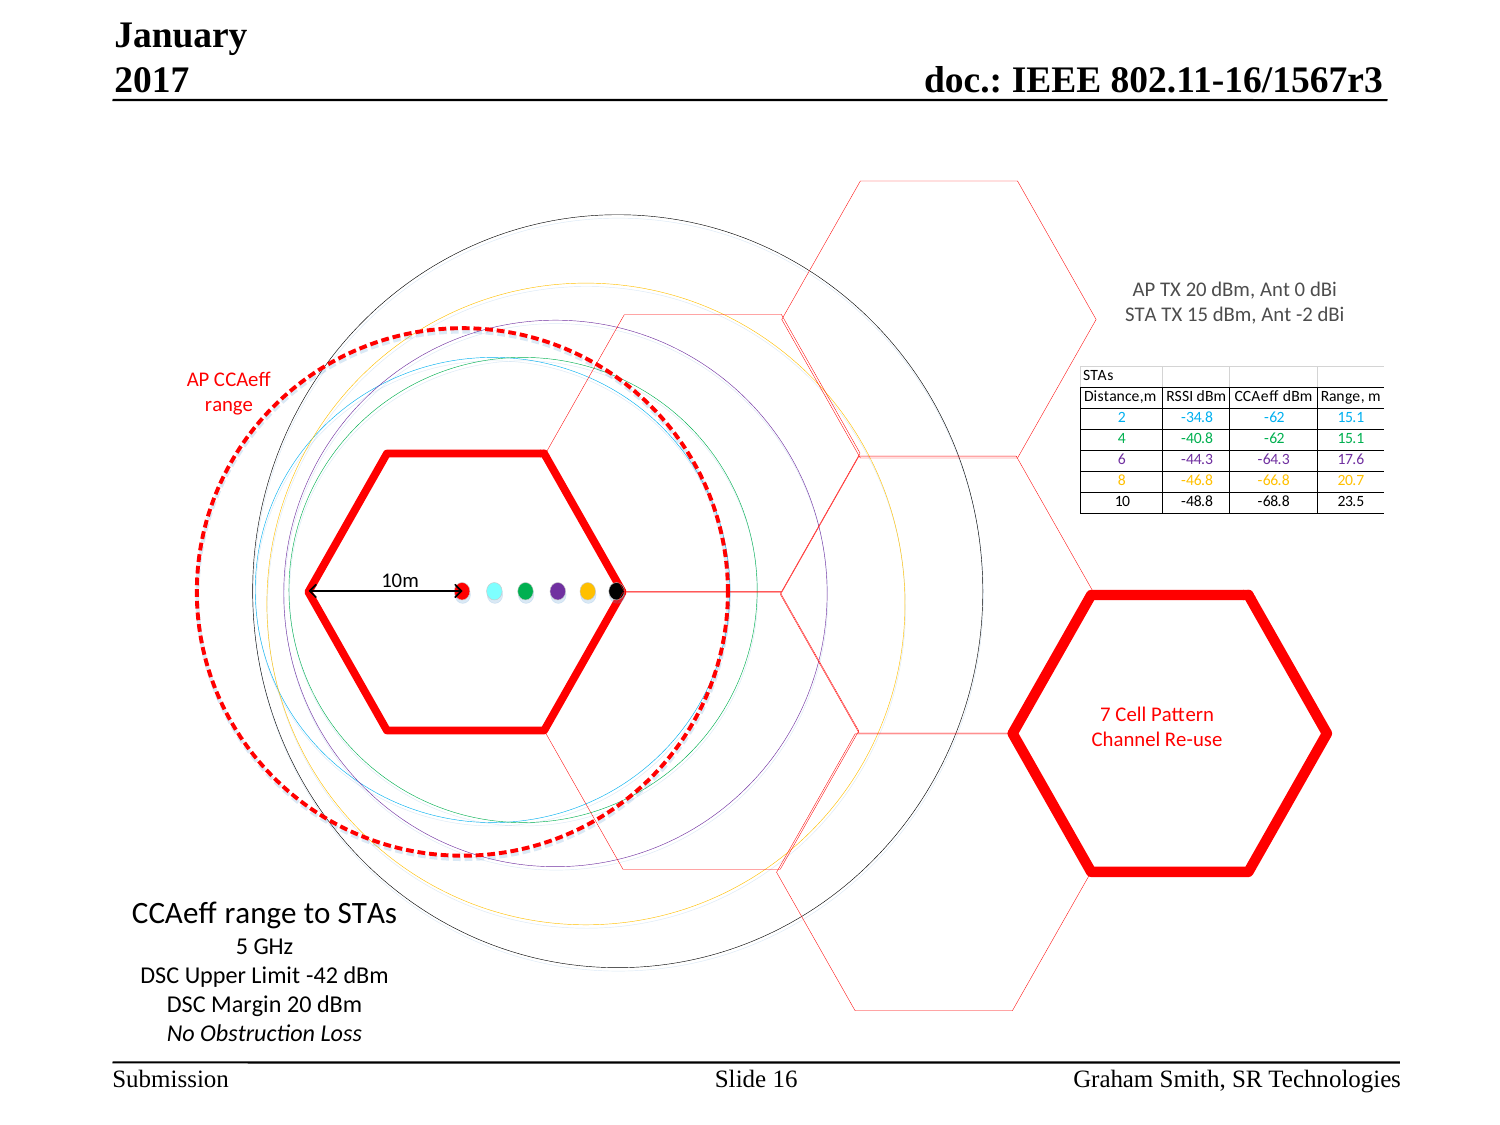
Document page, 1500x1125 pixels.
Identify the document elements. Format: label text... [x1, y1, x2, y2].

footer Graham Smith, SR Technologies [1069, 1061, 1402, 1093]
picture [114, 178, 1388, 1063]
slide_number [114, 54, 286, 101]
slide_number Slide 16 [712, 1071, 800, 1093]
